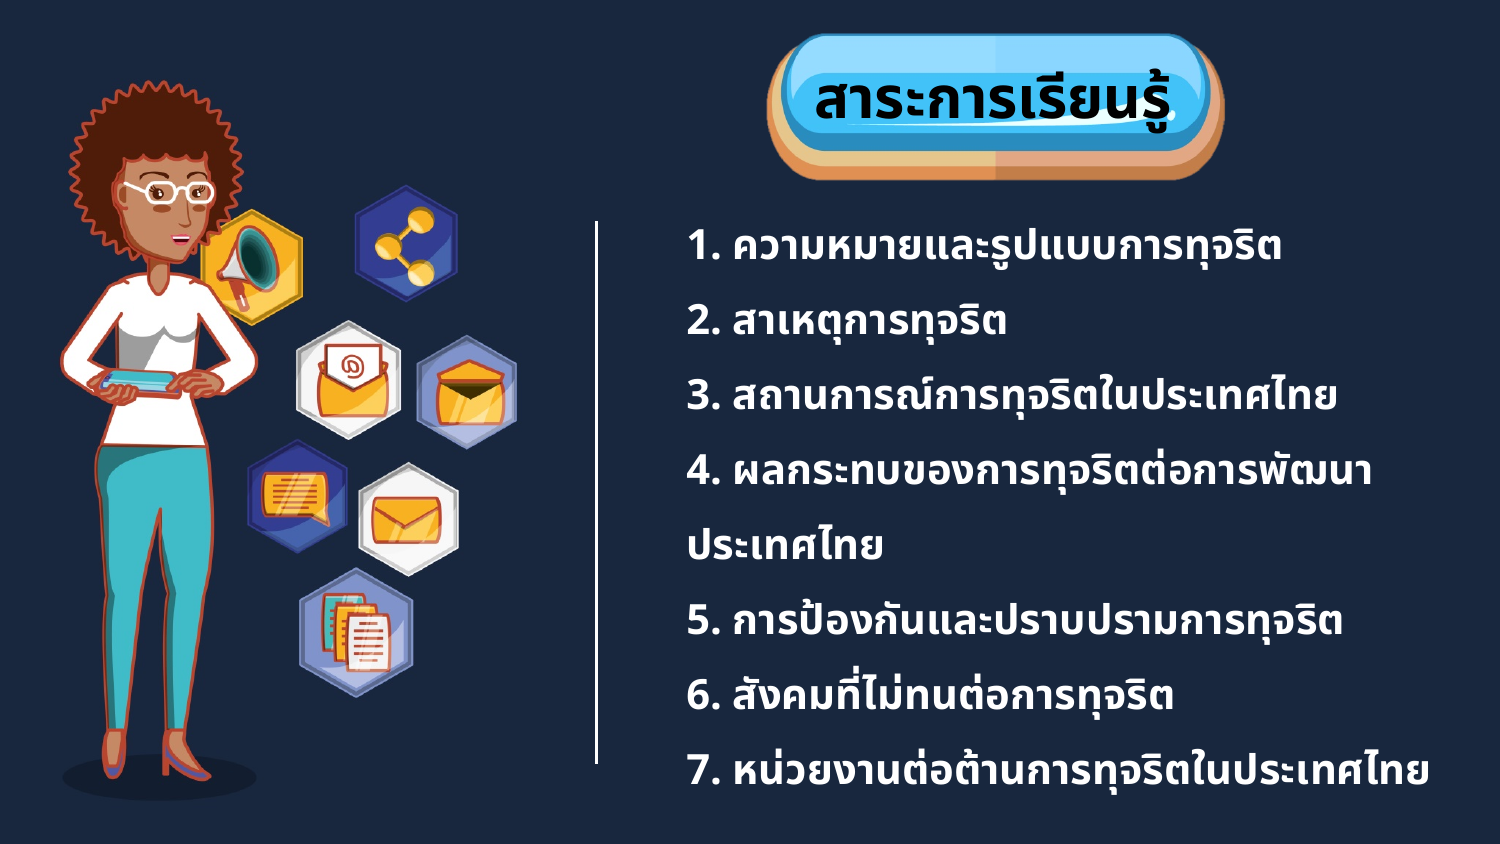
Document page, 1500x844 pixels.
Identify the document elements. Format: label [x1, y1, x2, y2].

list [33, 1, 692, 824]
picture [0, 0, 1500, 844]
